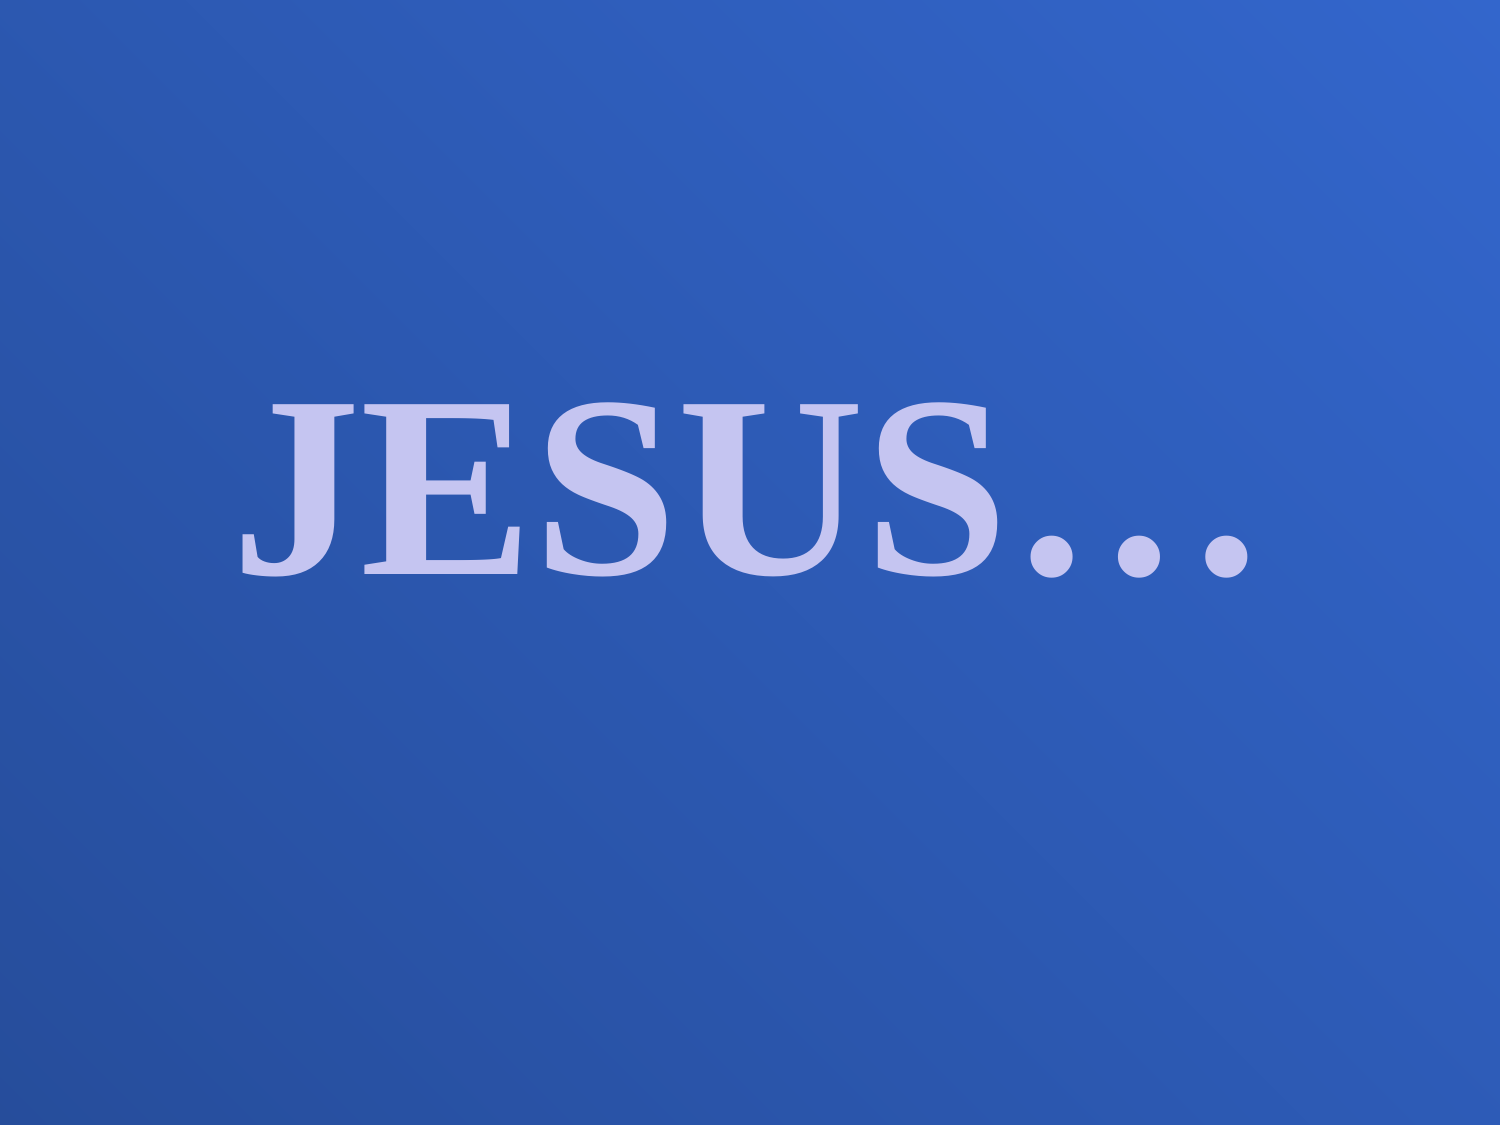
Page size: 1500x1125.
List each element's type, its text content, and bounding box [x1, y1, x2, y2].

text_box JESUS… [0, 403, 1500, 634]
